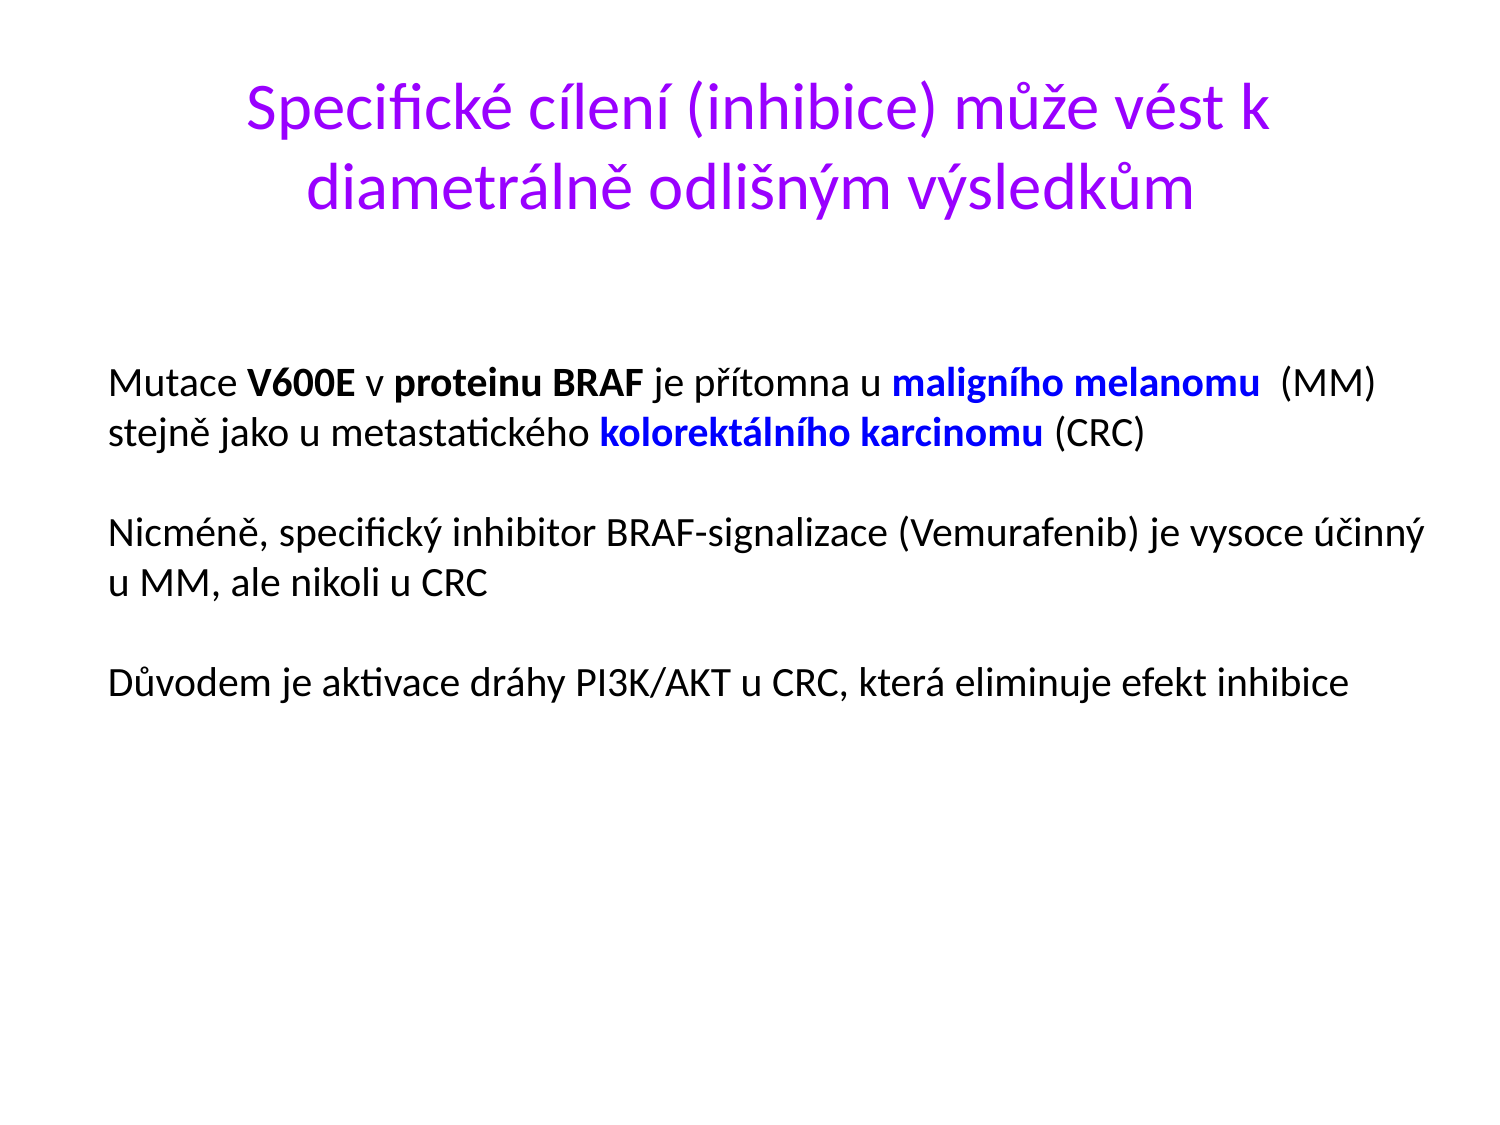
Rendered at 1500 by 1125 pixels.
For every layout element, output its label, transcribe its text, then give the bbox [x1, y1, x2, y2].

title Specifické cílení (inhibice) může vést k diametrálně odlišným výsledkům [91, 66, 1427, 220]
text_box Mutace V600E v proteinu BRAF je přítomna u maligního melanomu (MM) stejně jako u metastatického kolorektálního karcinomu (CRC) Nicméně, specifický inhibitor BRAF-signalizace (Vemurafenib) je vysoce účinný u MM, ale nikoli u CRC Důvodem je aktivace dráhy PI3K/AKT u CRC, která eliminuje efekt inhibice [93, 347, 1441, 713]
